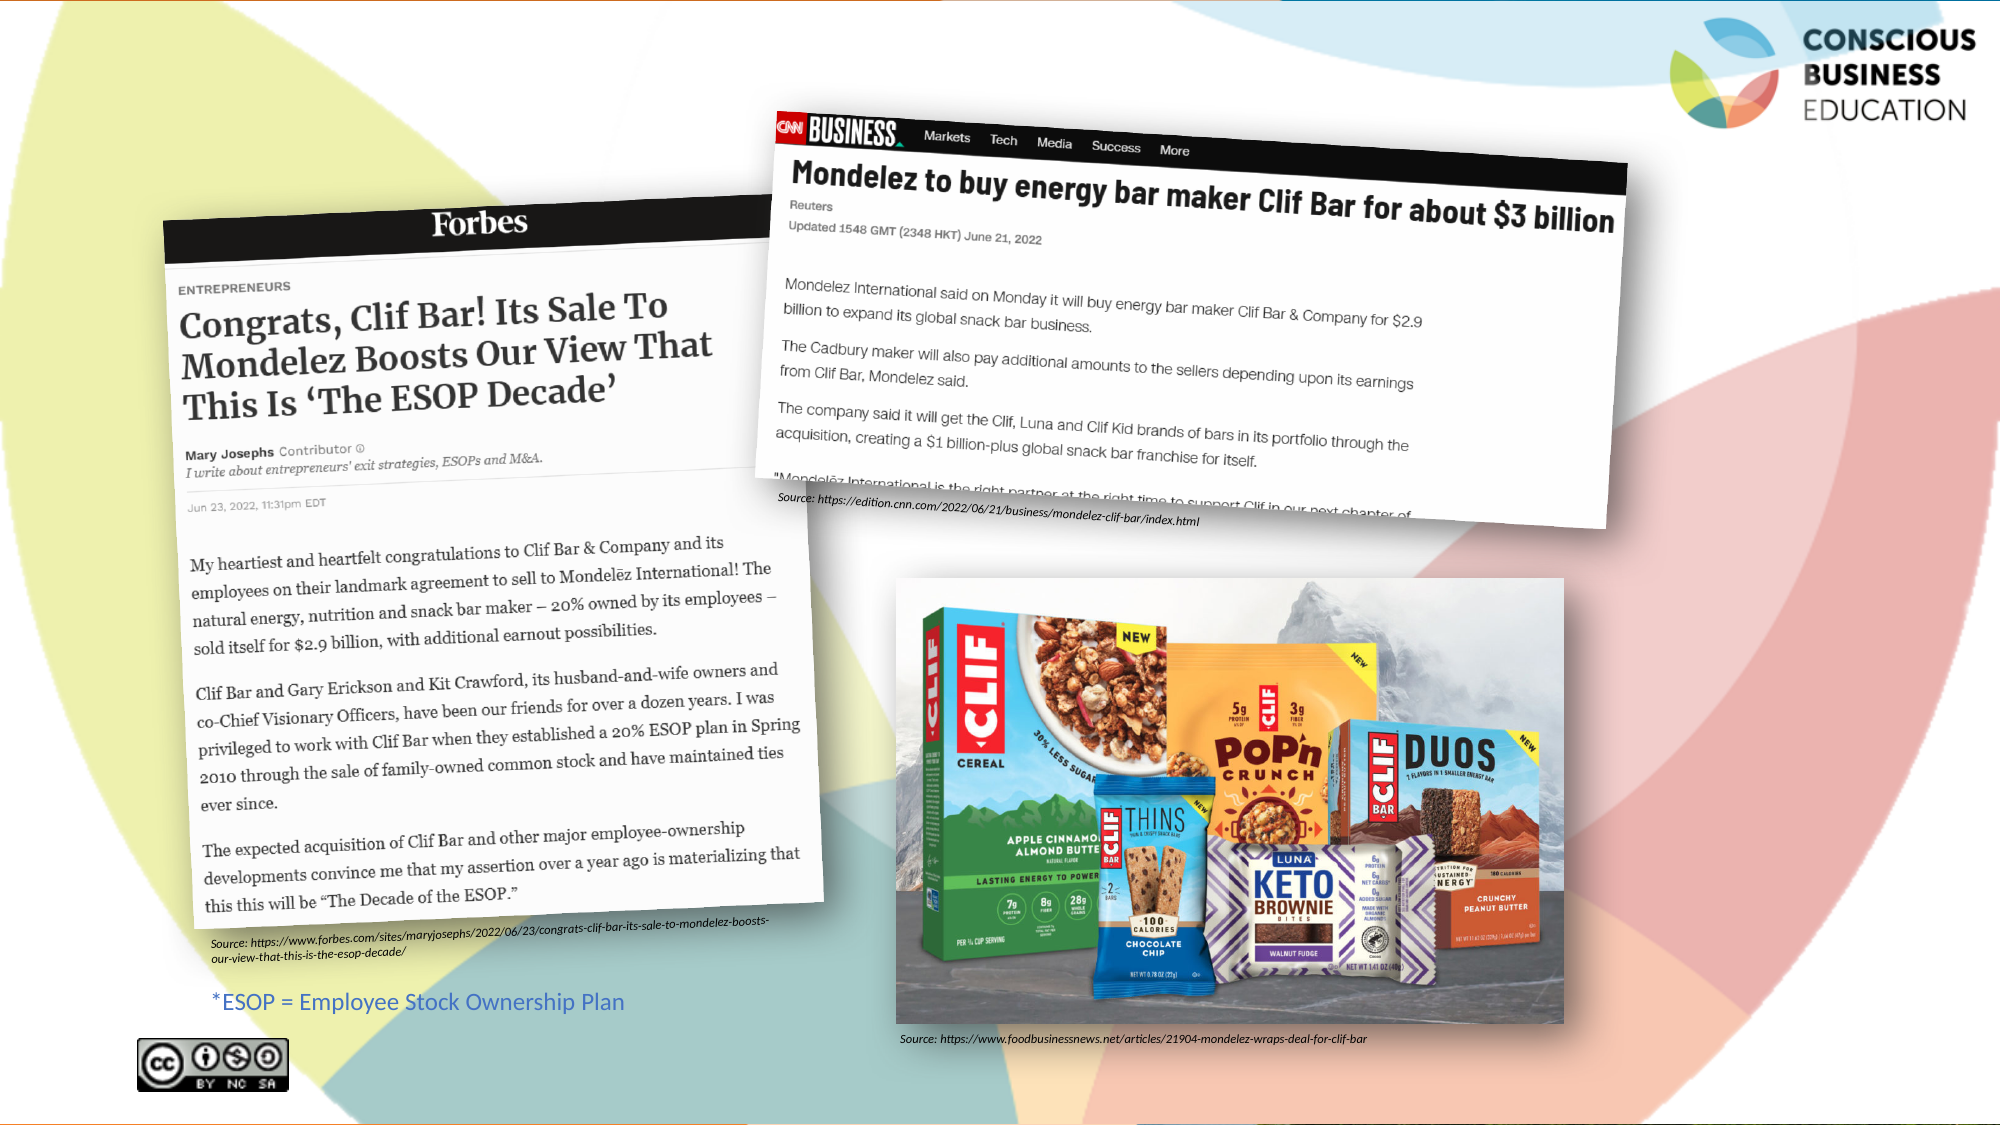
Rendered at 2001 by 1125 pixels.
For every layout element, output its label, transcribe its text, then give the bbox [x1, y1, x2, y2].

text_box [885, 578, 1666, 1054]
picture [0, 0, 2000, 1125]
slide_number 21 [1412, 1042, 1863, 1103]
text_box *ESOP = Employee Stock Ownership Plan [195, 977, 885, 1023]
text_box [180, 205, 811, 964]
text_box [764, 137, 1617, 538]
